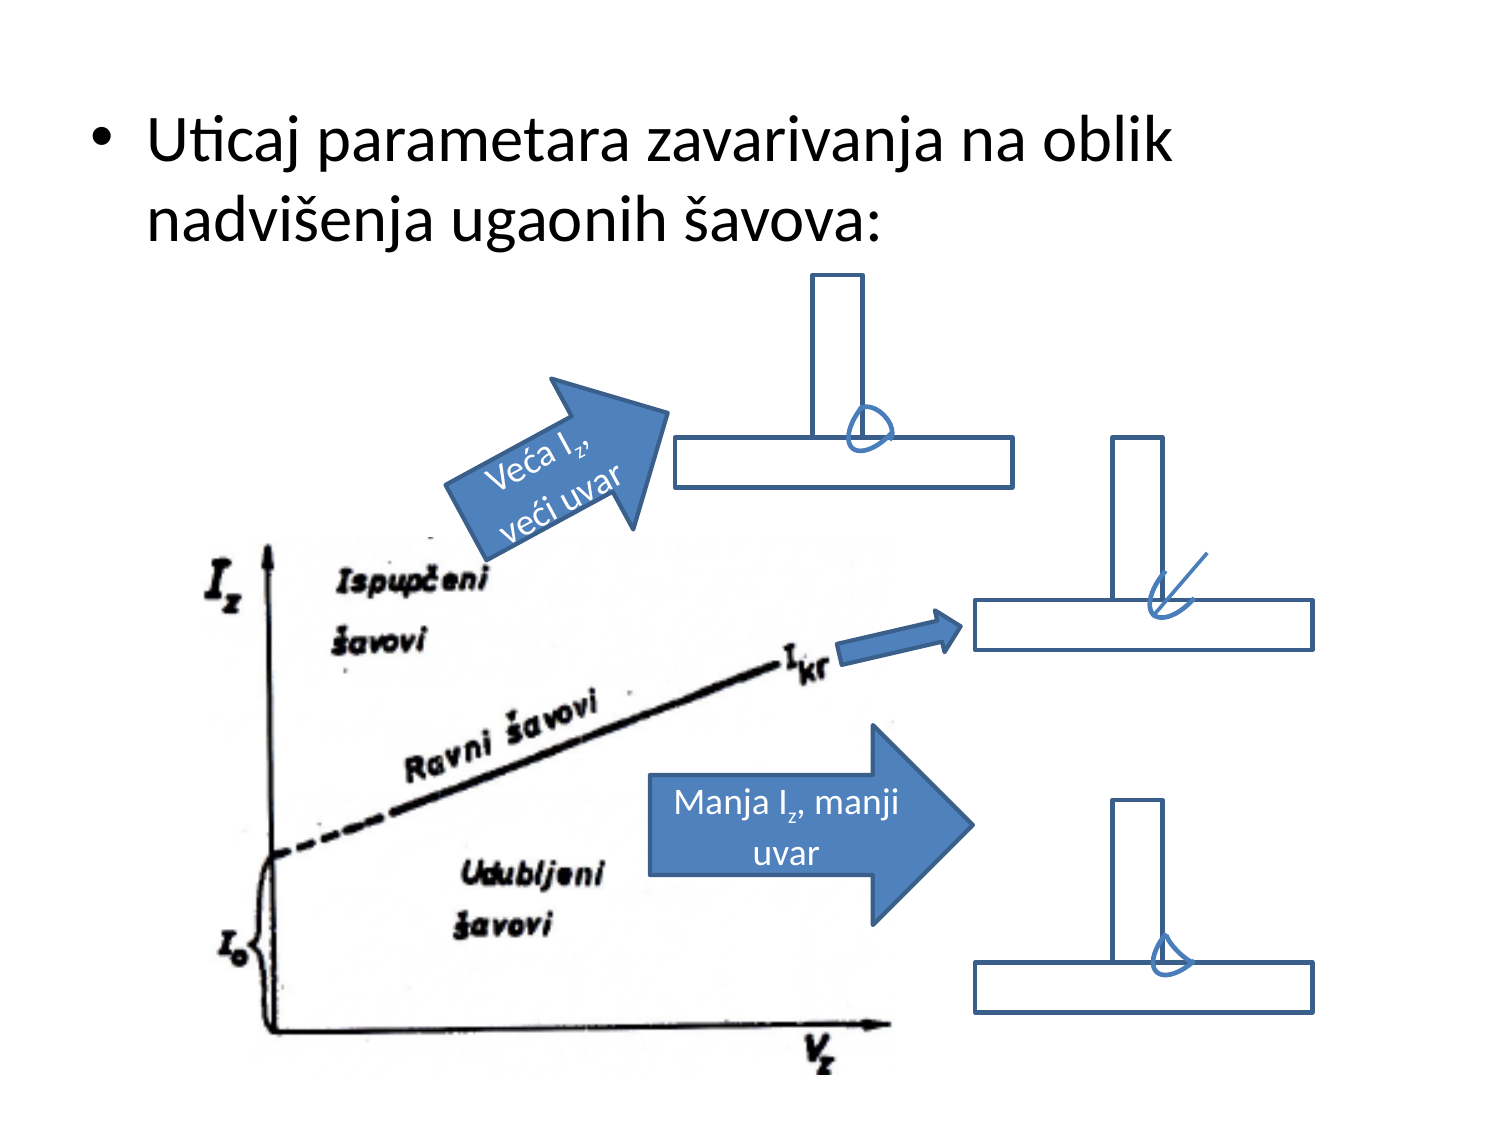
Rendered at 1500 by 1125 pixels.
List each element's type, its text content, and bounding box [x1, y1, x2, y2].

list Uticaj parametara zavarivanja na oblik nadvišenja ugaonih šavova: [75, 87, 1425, 1005]
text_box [199, 274, 1313, 1076]
